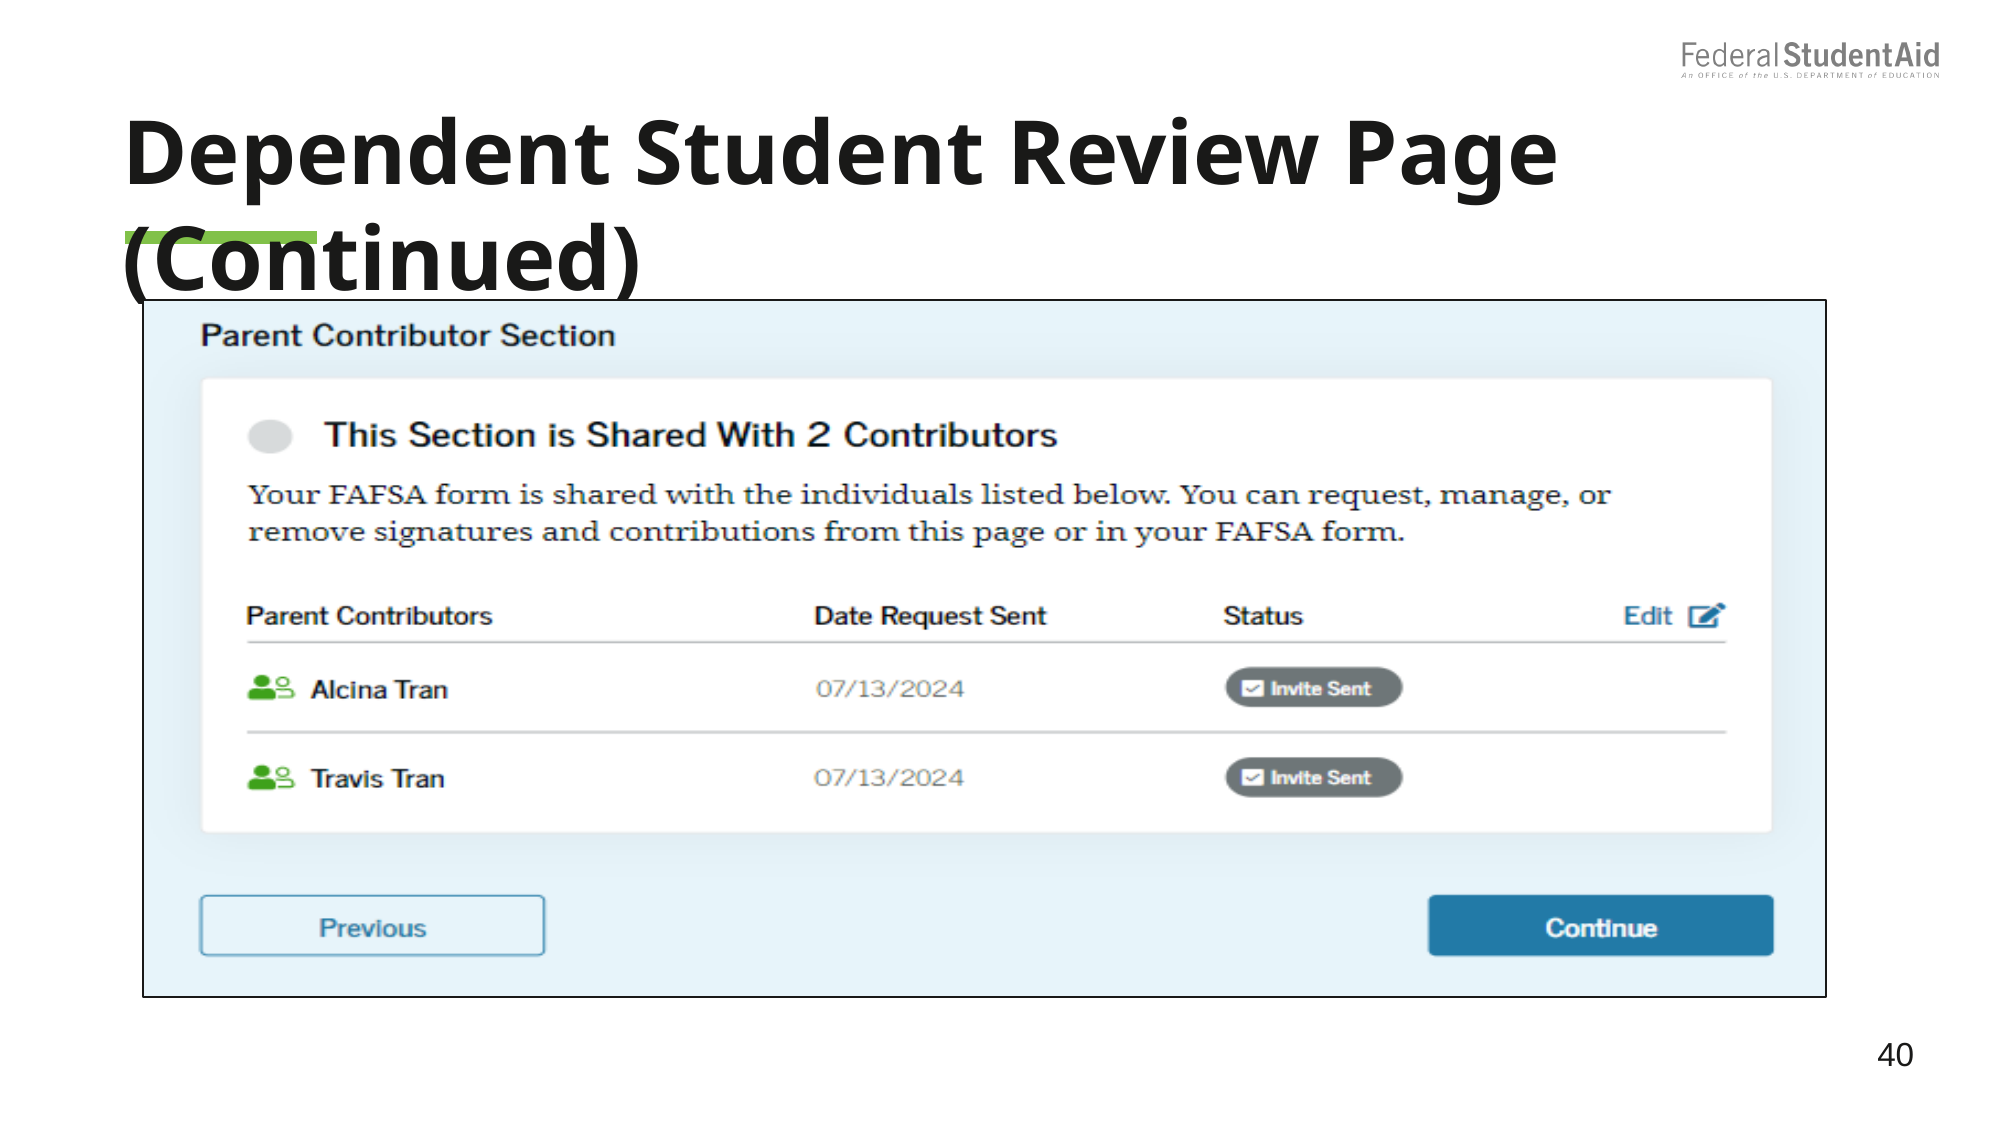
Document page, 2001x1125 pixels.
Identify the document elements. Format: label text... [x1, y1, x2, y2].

slide_number 40 [1877, 1033, 1973, 1100]
picture [144, 301, 1825, 996]
title Dependent Student Review Page (Continued) [107, 88, 2000, 239]
picture [1681, 42, 1939, 78]
